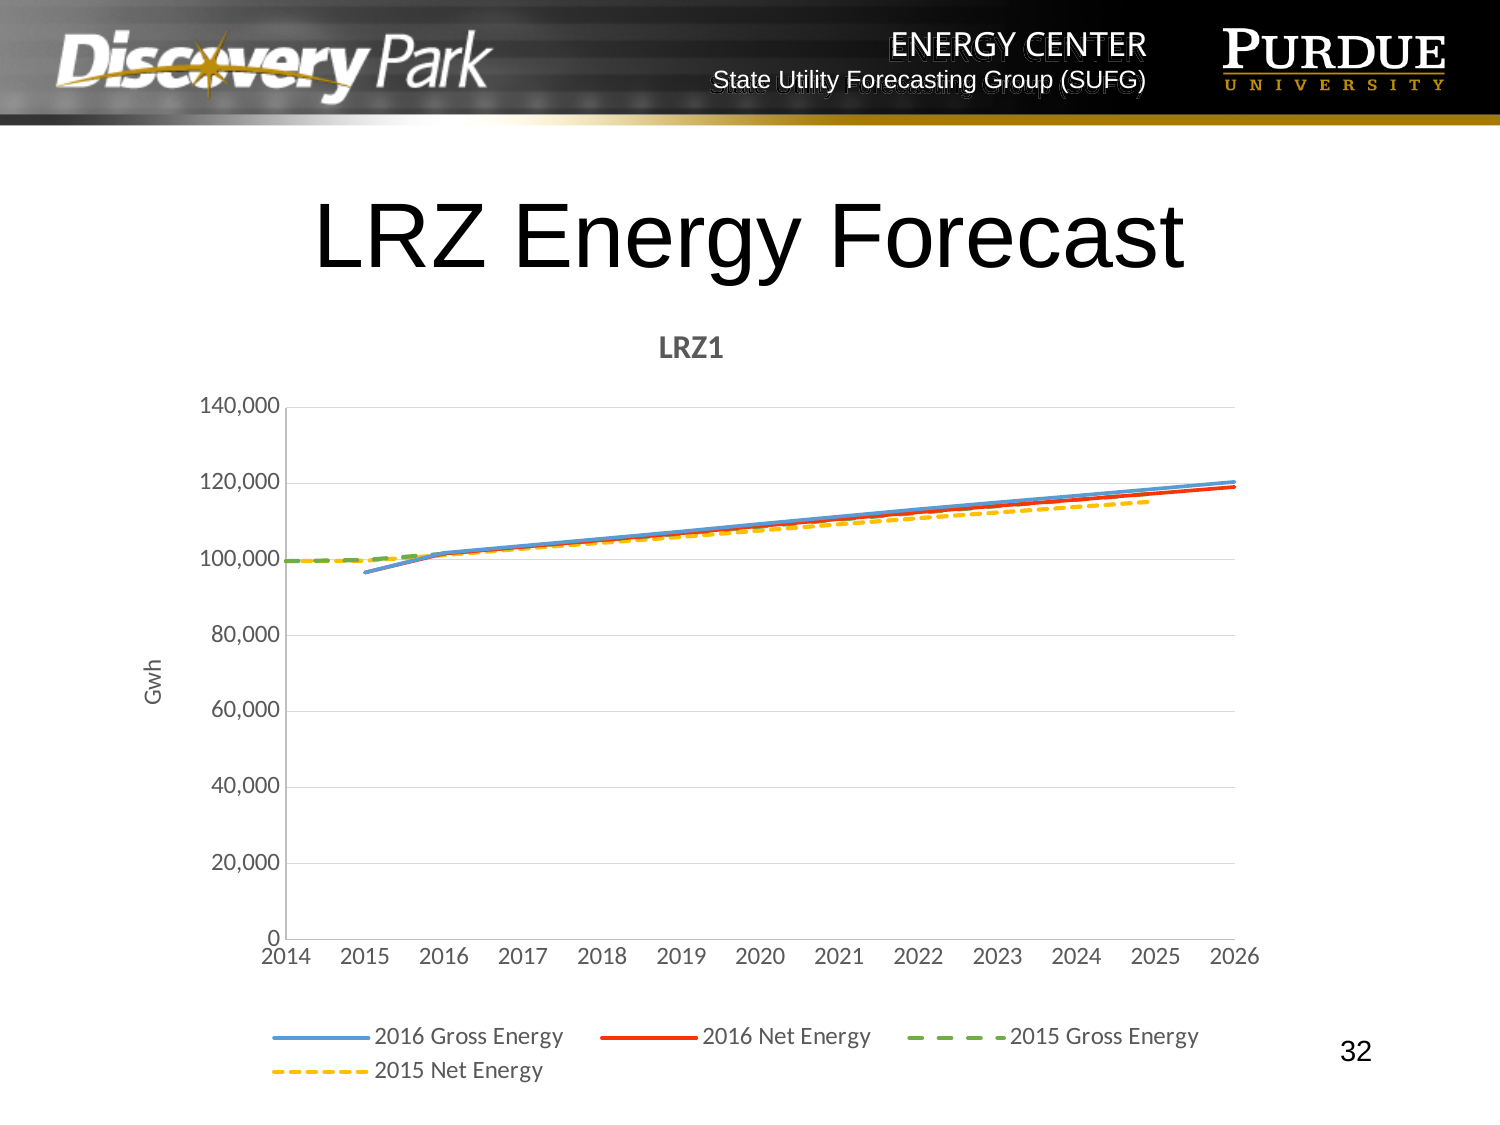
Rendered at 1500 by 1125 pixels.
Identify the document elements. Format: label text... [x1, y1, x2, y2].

slide_number 32 [1299, 1025, 1388, 1100]
picture [0, 0, 1500, 1125]
chart [87, 299, 1296, 1101]
title LRZ Energy Forecast [112, 137, 1388, 325]
